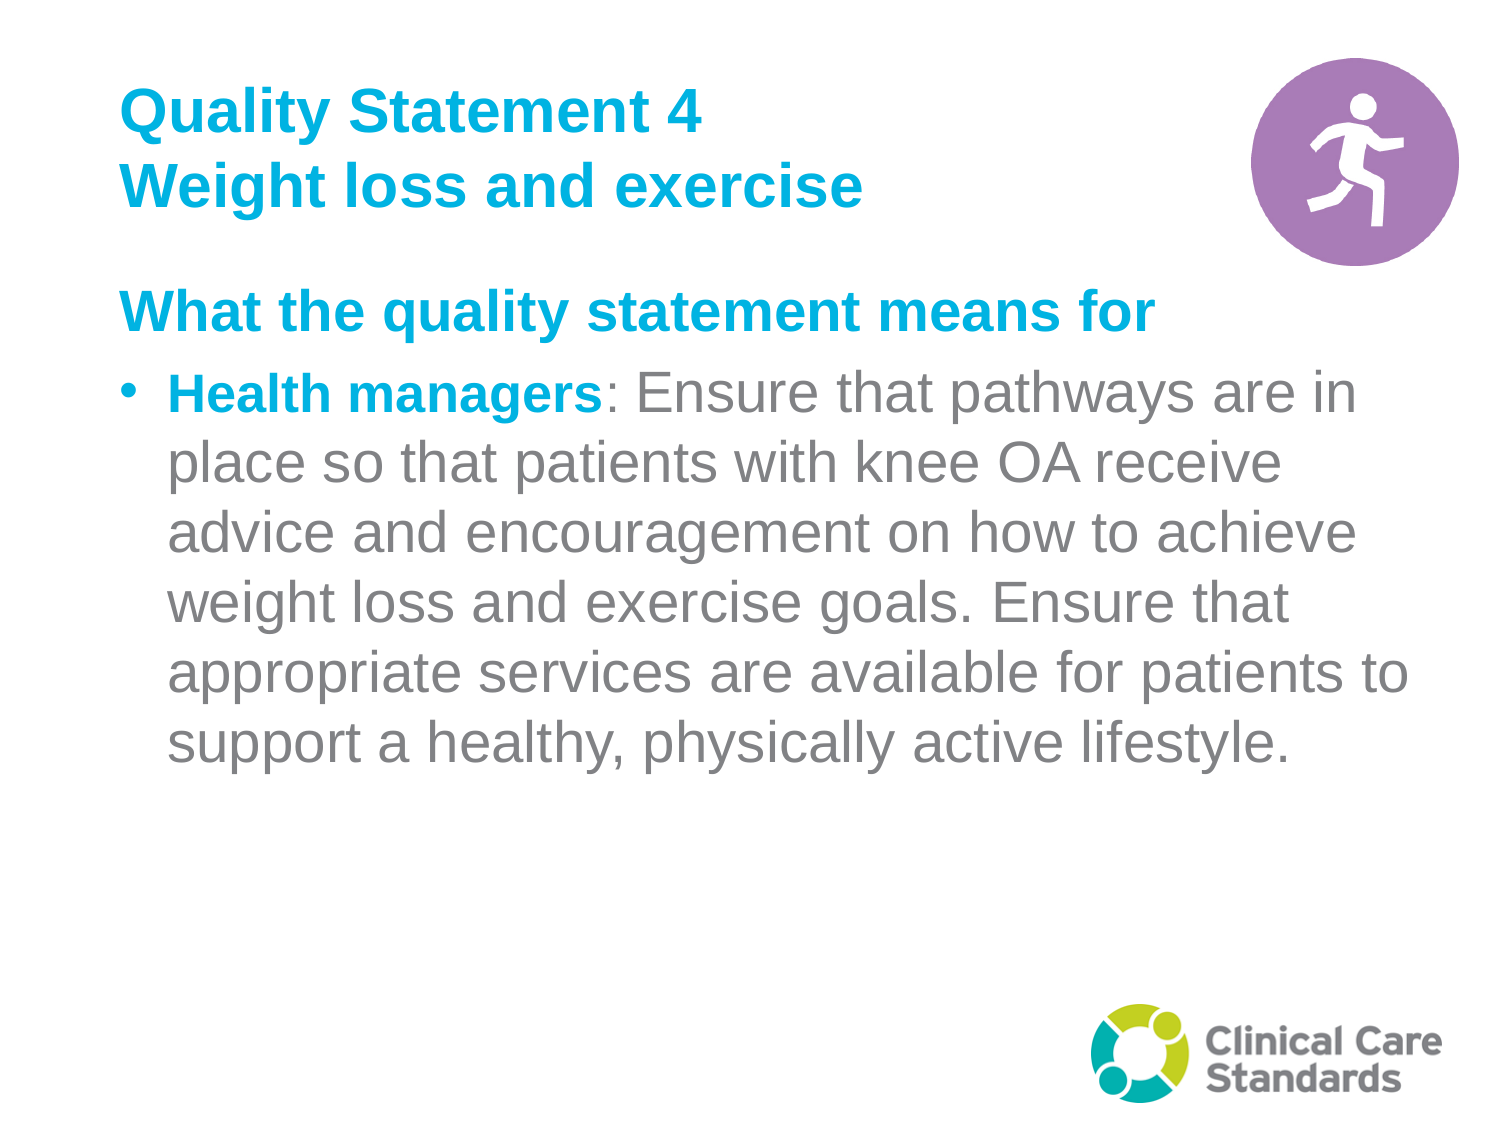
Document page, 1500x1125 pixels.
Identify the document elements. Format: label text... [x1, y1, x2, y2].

title Quality Statement 4 Weight loss and exercise [119, 70, 1246, 233]
picture [1251, 58, 1459, 266]
picture [1091, 1004, 1442, 1103]
list What the quality statement means for Health managers: Ensure that pathways are in place so that patients with knee OA receive advice and encouragement on how to achieve weight loss and exercise goals. Ensure that appropriate services are available for patients to support a healthy, physically active lifestyle. [119, 272, 1425, 943]
